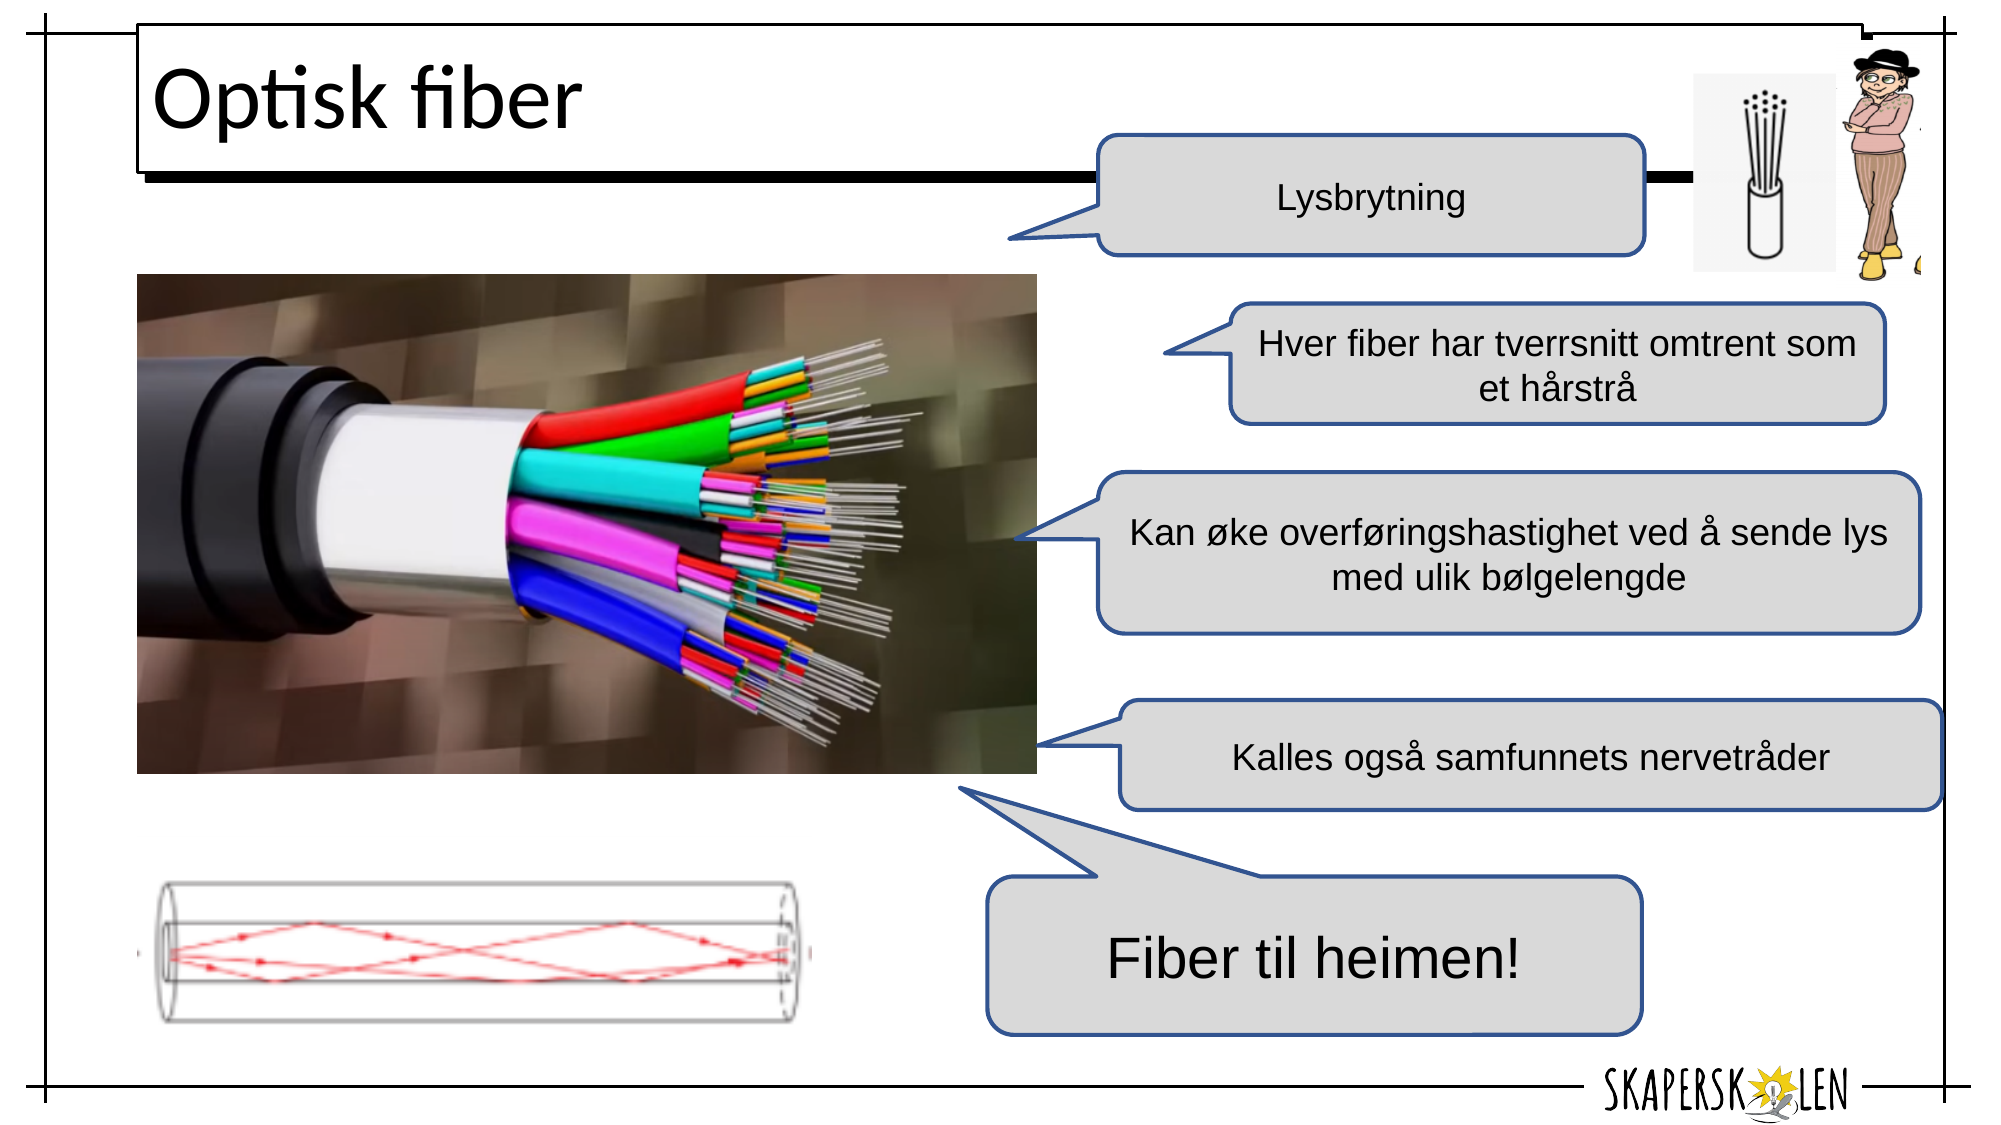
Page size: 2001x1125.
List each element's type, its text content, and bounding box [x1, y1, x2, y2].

text_box Fiber til heimen! [957, 785, 1644, 1037]
text_box Kan øke overføringshastighet ved å sende lys med ulik bølgelengde [1041, 469, 1923, 636]
text_box Lysbrytning [1007, 132, 1647, 258]
picture [137, 274, 1037, 774]
text_box Hver fiber har tverrsnitt omtrent som et hårstrå [1162, 301, 1888, 426]
picture [1602, 1065, 1849, 1125]
title Optisk fiber [136, 23, 1864, 174]
picture [137, 834, 812, 1028]
picture [1666, 39, 1922, 288]
text_box Kalles også samfunnets nervetråder [1041, 697, 1945, 813]
